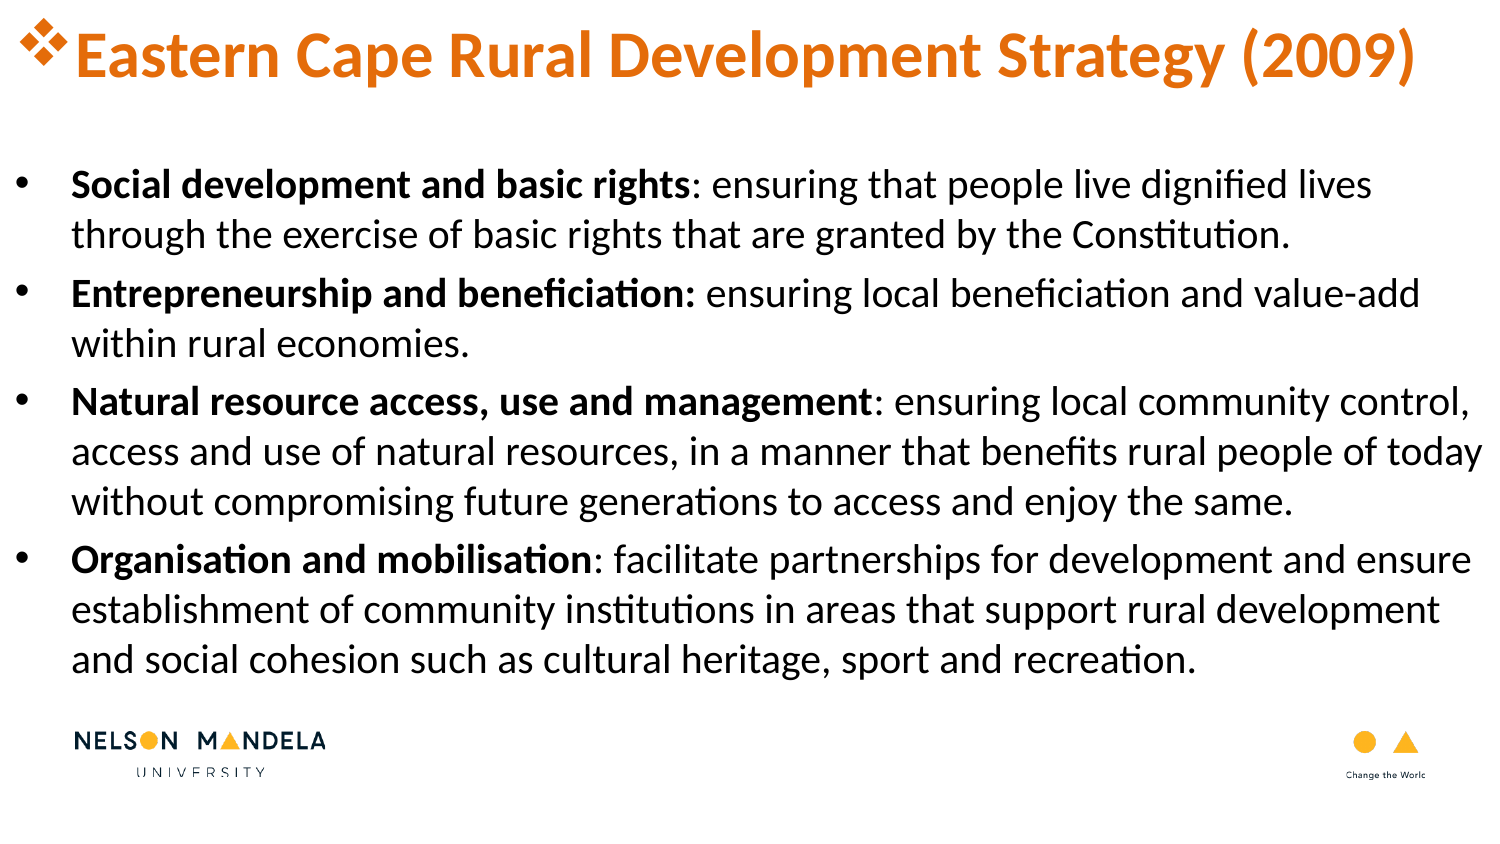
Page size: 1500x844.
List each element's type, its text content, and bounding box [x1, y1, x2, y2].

list Eastern Cape Rural Development Strategy (2009) Social development and basic rights: ensuring that people live dignified lives through the exercise of basic rights that are granted by the Constitution. Entrepreneurship and beneficiation: ensuring local beneficiation and value-add within rural economies. Natural resource access, use and management: ensuring local community control, access and use of natural resources, in a manner that benefits rural people of today without compromising future generations to access and enjoy the same. Organisation and mobilisation: facilitate partnerships for development and ensure establishment of community institutions in areas that support rural development and social cohesion such as cultural heritage, sport and recreation. [0, 3, 1500, 738]
